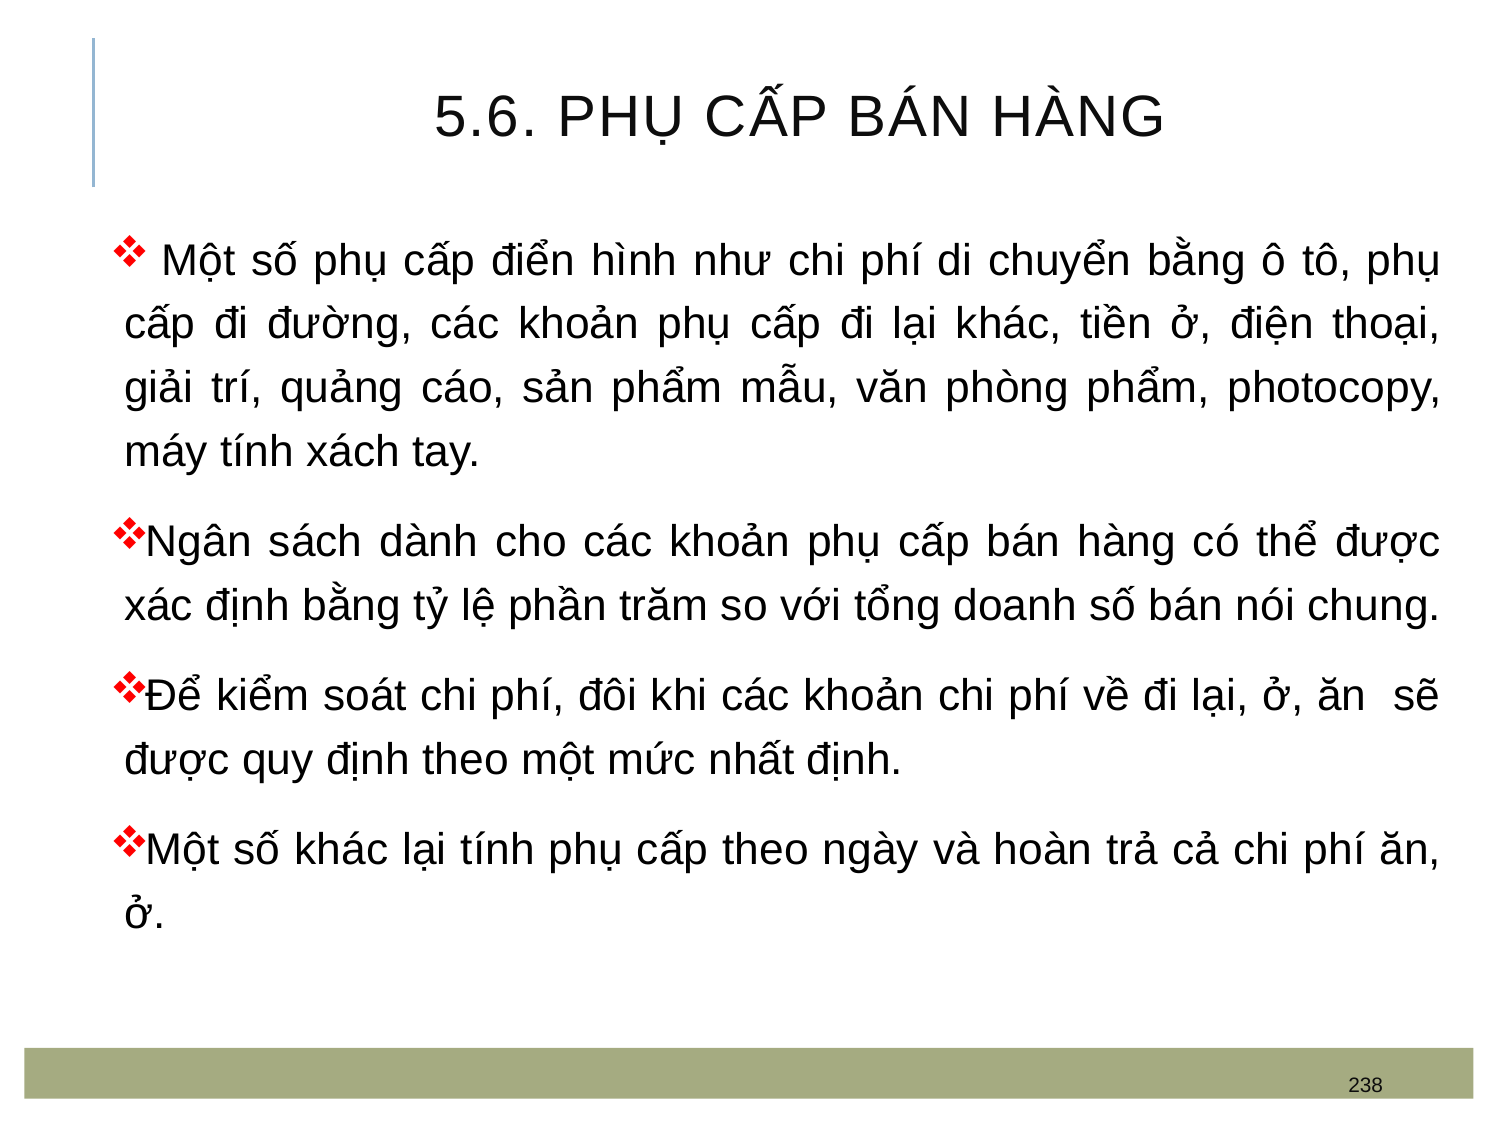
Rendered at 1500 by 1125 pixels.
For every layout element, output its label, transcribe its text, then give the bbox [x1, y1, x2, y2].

list Một số phụ cấp điển hình như chi phí di chuyển bằng ô tô, phụ cấp đi đường, các khoản phụ cấp đi lại khác, tiền ở, điện thoại, giải trí, quảng cáo, sản phẩm mẫu, văn phòng phẩm, photocopy, máy tính xách tay. Ngân sách dành cho các khoản phụ cấp bán hàng có thể được xác định bằng tỷ lệ phần trăm so với tổng doanh số bán nói chung. Để kiểm soát chi phí, đôi khi các khoản chi phí về đi lại, ở, ăn sẽ được quy định theo một mức nhất định. Một số khác lại tính phụ cấp theo ngày và hoàn trả cả chi phí ăn, ở. [102, 212, 1452, 985]
slide_number 238 [1333, 1061, 1454, 1107]
title 5.6. Phụ cấp bán hàng [126, 27, 1475, 213]
